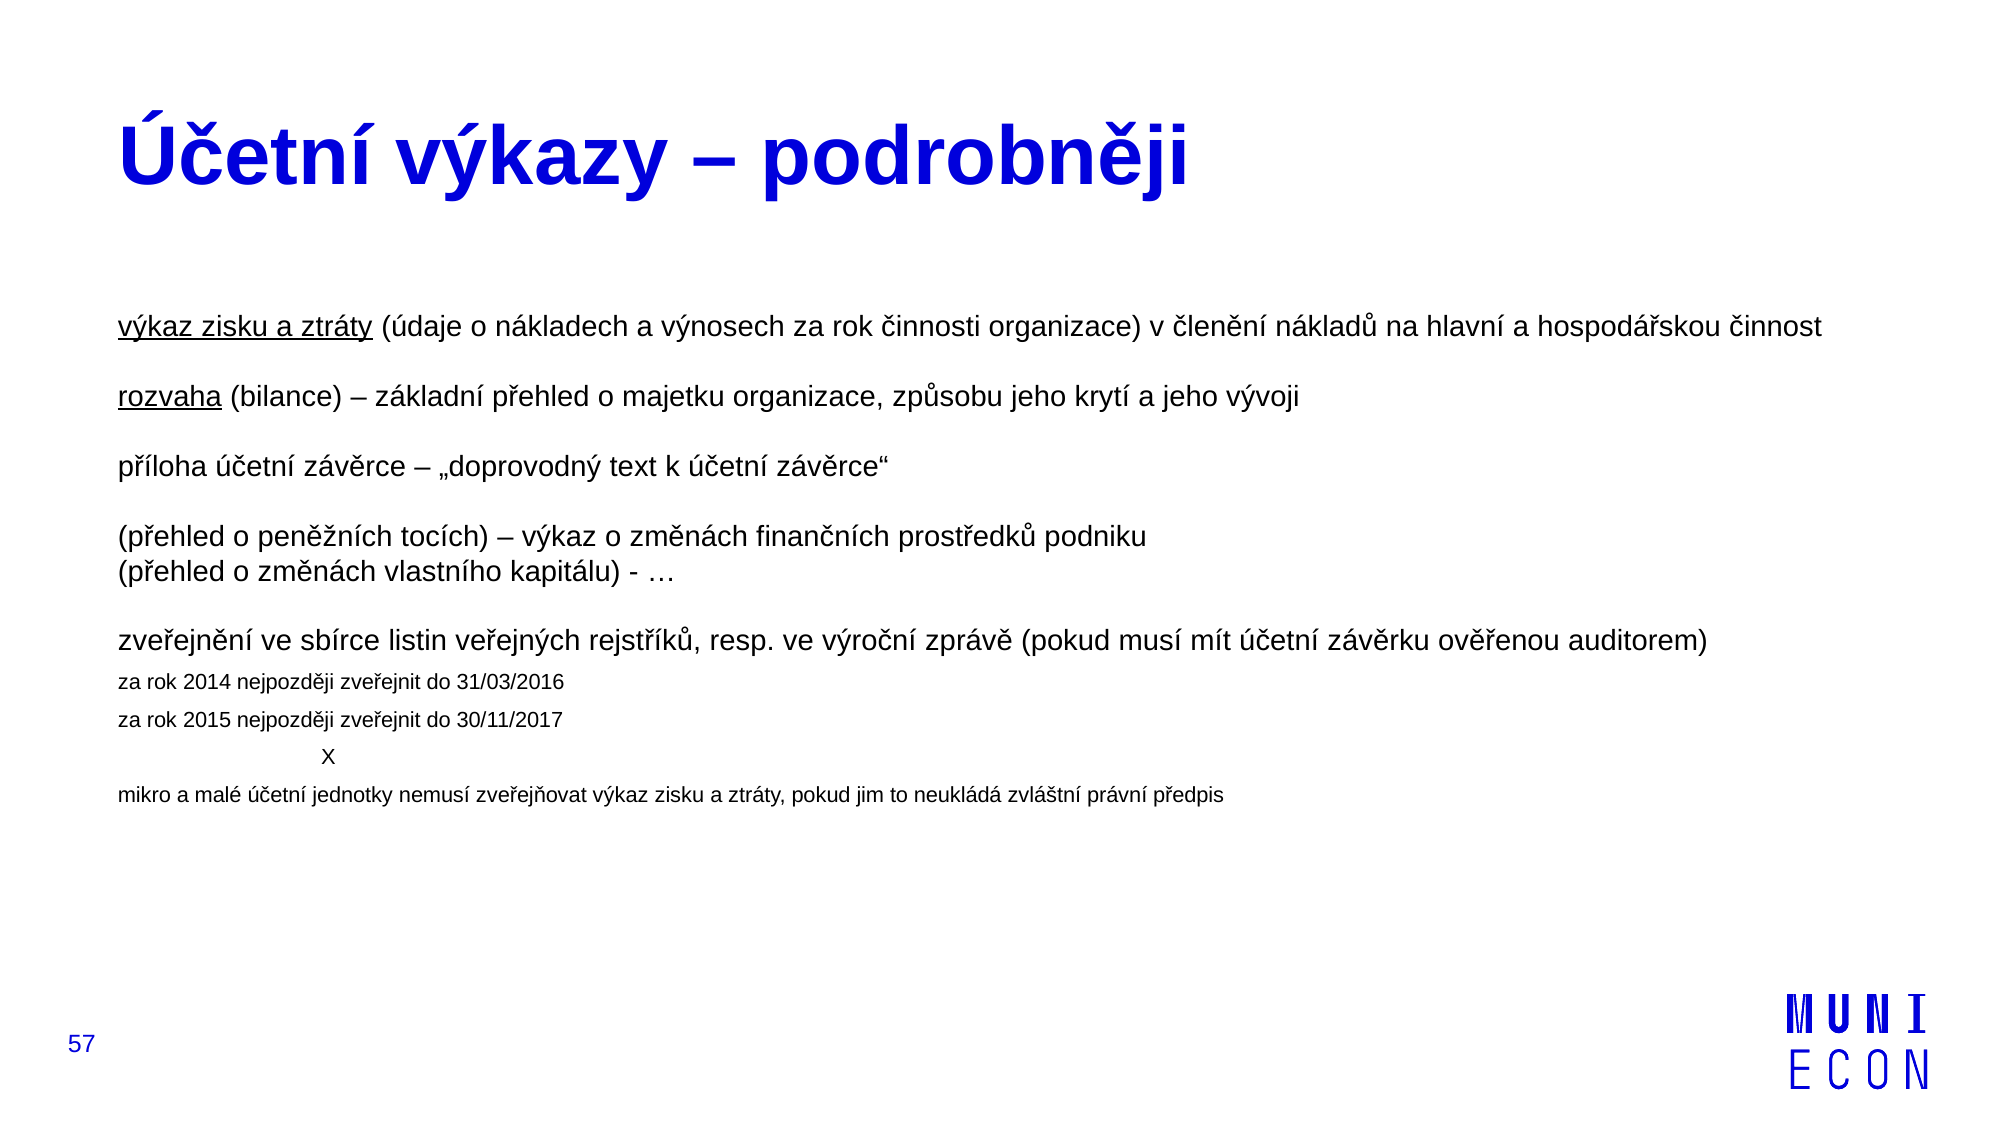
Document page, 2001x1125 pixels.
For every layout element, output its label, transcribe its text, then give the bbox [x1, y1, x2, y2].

title Účetní výkazy – podrobněji [118, 118, 1883, 193]
slide_number 57 [67, 1021, 110, 1063]
list výkaz zisku a ztráty (údaje o nákladech a výnosech za rok činnosti organizace) v členění nákladů na hlavní a hospodářskou činnost rozvaha (bilance) – základní přehled o majetku organizace, způsobu jeho krytí a jeho vývoji příloha účetní závěrce – „doprovodný text k účetní závěrce“ (přehled o peněžních tocích) – výkaz o změnách finančních prostředků podniku (přehled o změnách vlastního kapitálu) - … zveřejnění ve sbírce listin veřejných rejstříků, resp. ve výroční zprávě (pokud musí mít účetní závěrku ověřenou auditorem) za rok 2014 nejpozději zveřejnit do 31/03/2016 za rok 2015 nejpozději zveřejnit do 30/11/2017 X mikro a malé účetní jednotky nemusí zveřejňovat výkaz zisku a ztráty, pokud jim to neukládá zvláštní právní předpis [117, 307, 1882, 957]
